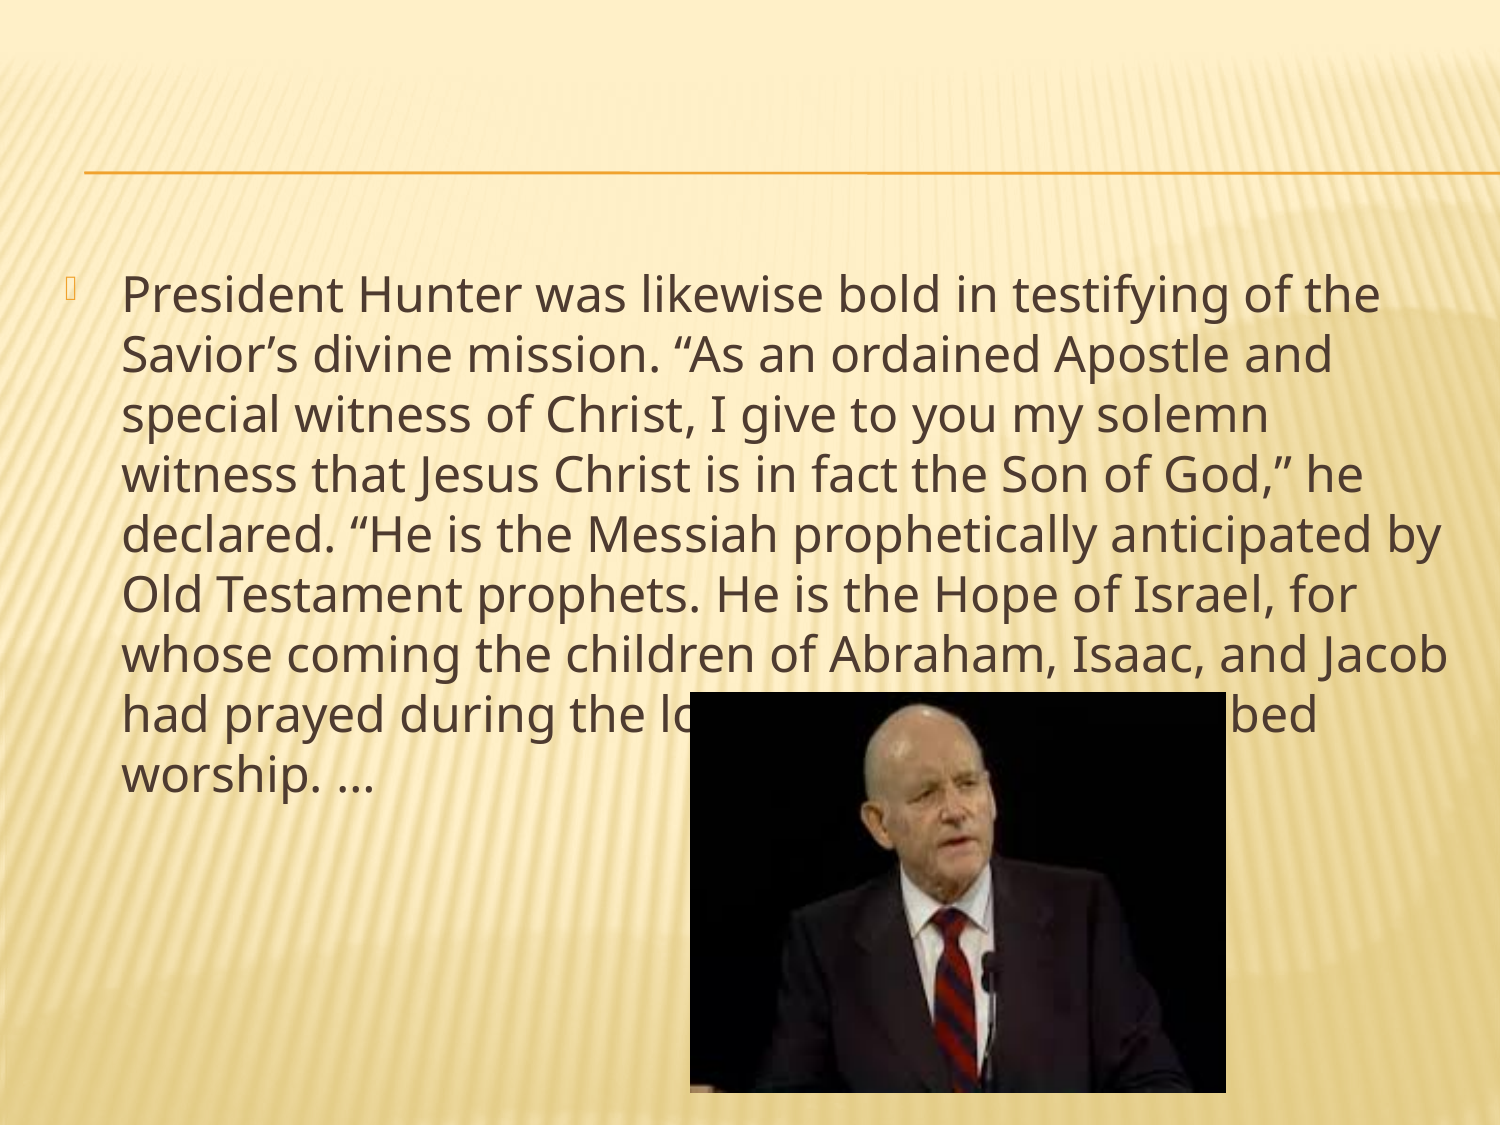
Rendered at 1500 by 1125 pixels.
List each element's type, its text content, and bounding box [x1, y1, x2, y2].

list President Hunter was likewise bold in testifying of the Savior’s divine mission. “As an ordained Apostle and special witness of Christ, I give to you my solemn witness that Jesus Christ is in fact the Son of God,” he declared. “He is the Messiah prophetically anticipated by Old Testament prophets. He is the Hope of Israel, for whose coming the children of Abraham, Isaac, and Jacob had prayed during the long centuries of prescribed worship. … [50, 254, 1475, 998]
picture [690, 692, 1226, 1094]
